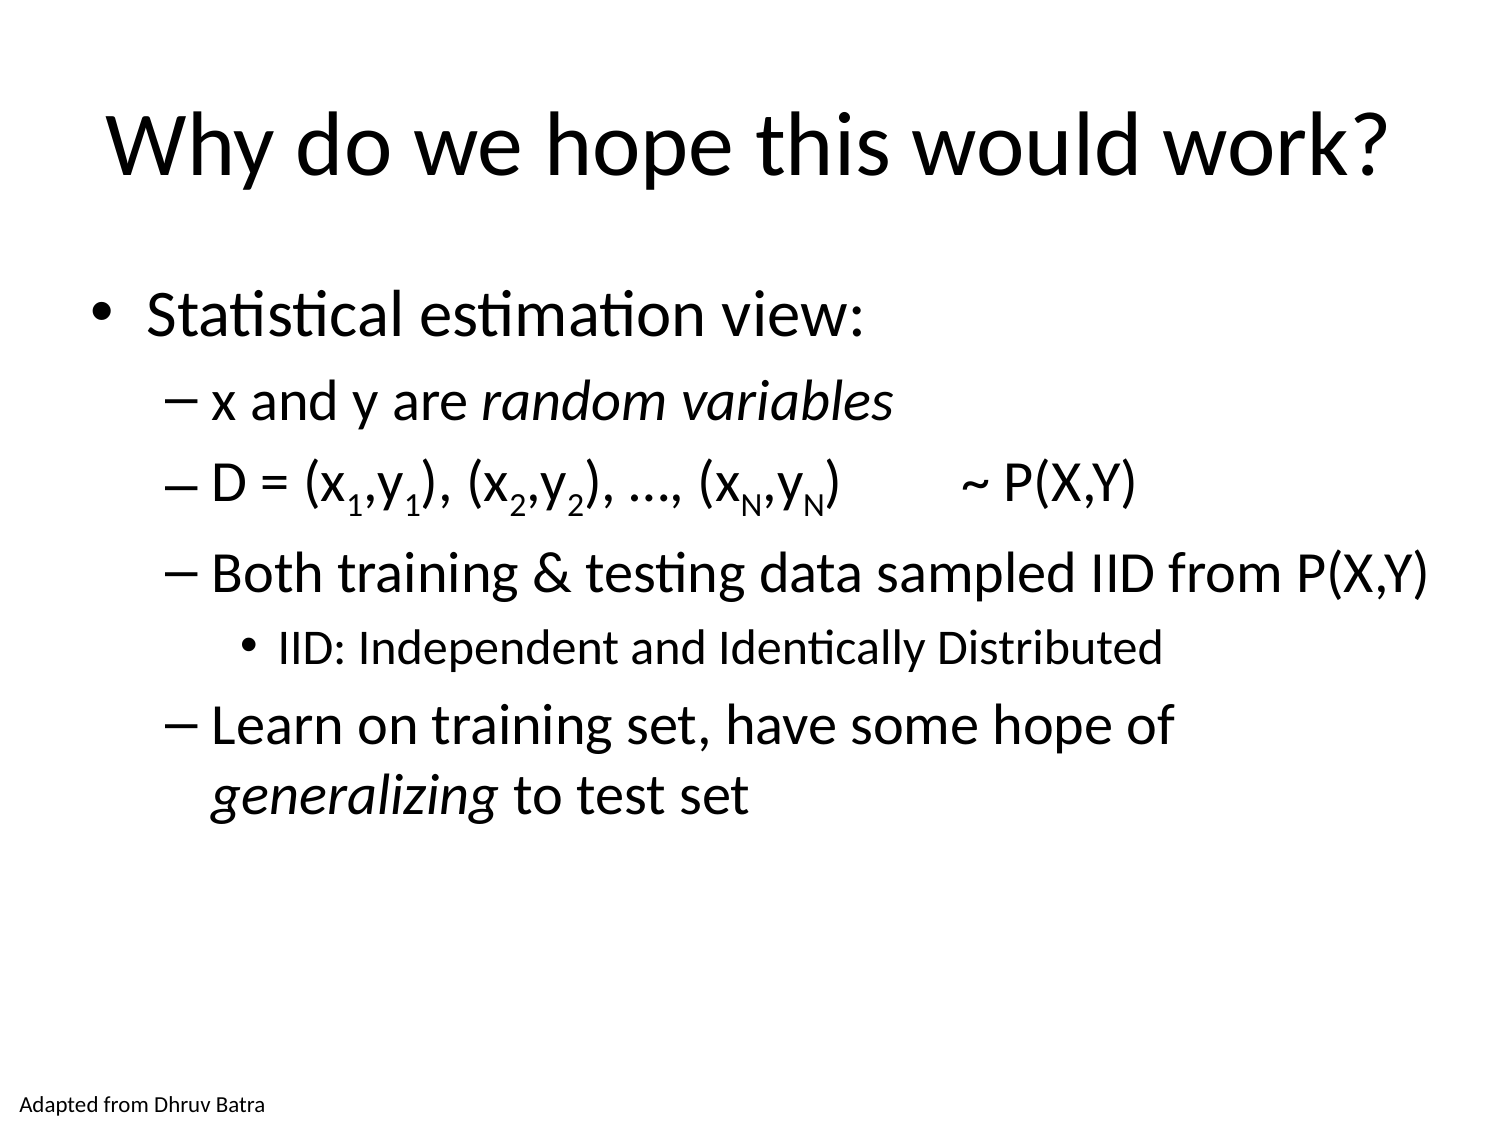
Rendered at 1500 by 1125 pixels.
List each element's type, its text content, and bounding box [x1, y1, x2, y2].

title Why do we hope this would work? [75, 45, 1425, 233]
text_box Adapted from Dhruv Batra [4, 1082, 281, 1125]
list Statistical estimation view: x and y are random variables D = (x1,y1), (x2,y2), …, (xN,yN) ~ P(X,Y) Both training & testing data sampled IID from P(X,Y) IID: Independent and Identically Distributed Learn on training set, have some hope of generalizing to test set [75, 262, 1475, 1005]
